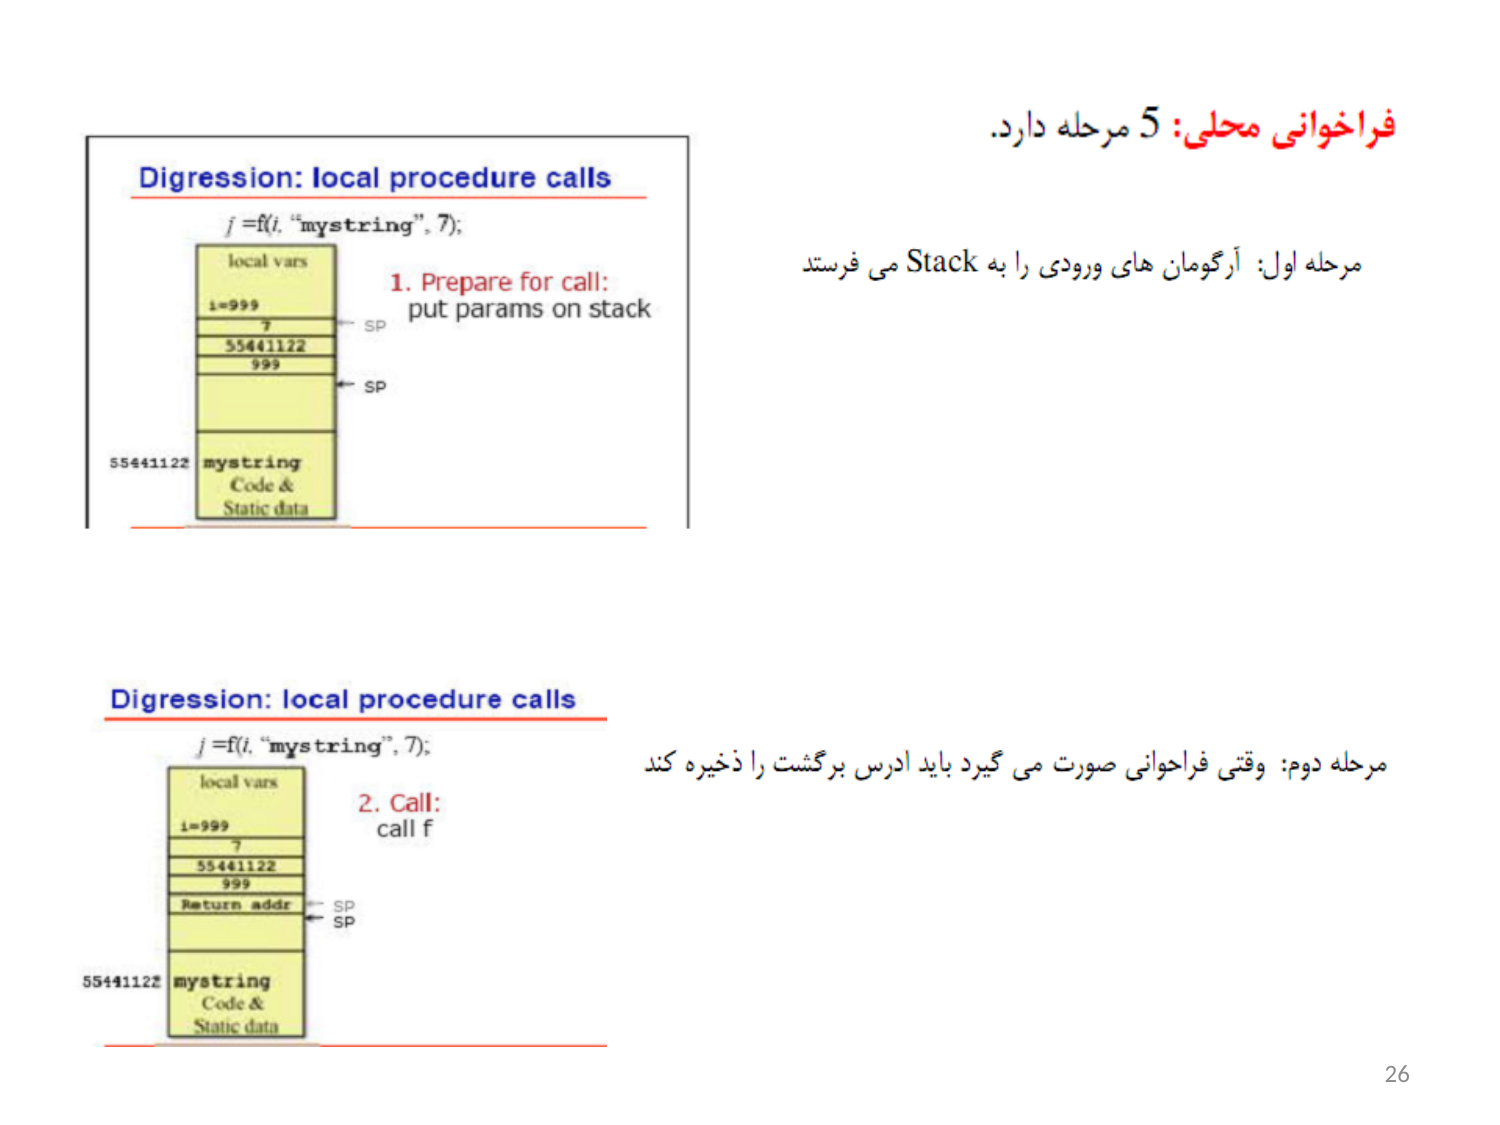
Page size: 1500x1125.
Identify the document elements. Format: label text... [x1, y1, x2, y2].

picture [935, 87, 1402, 188]
picture [74, 122, 701, 544]
slide_number 26 [1074, 1042, 1425, 1103]
picture [74, 674, 607, 1048]
picture [637, 749, 1393, 787]
picture [787, 237, 1363, 333]
